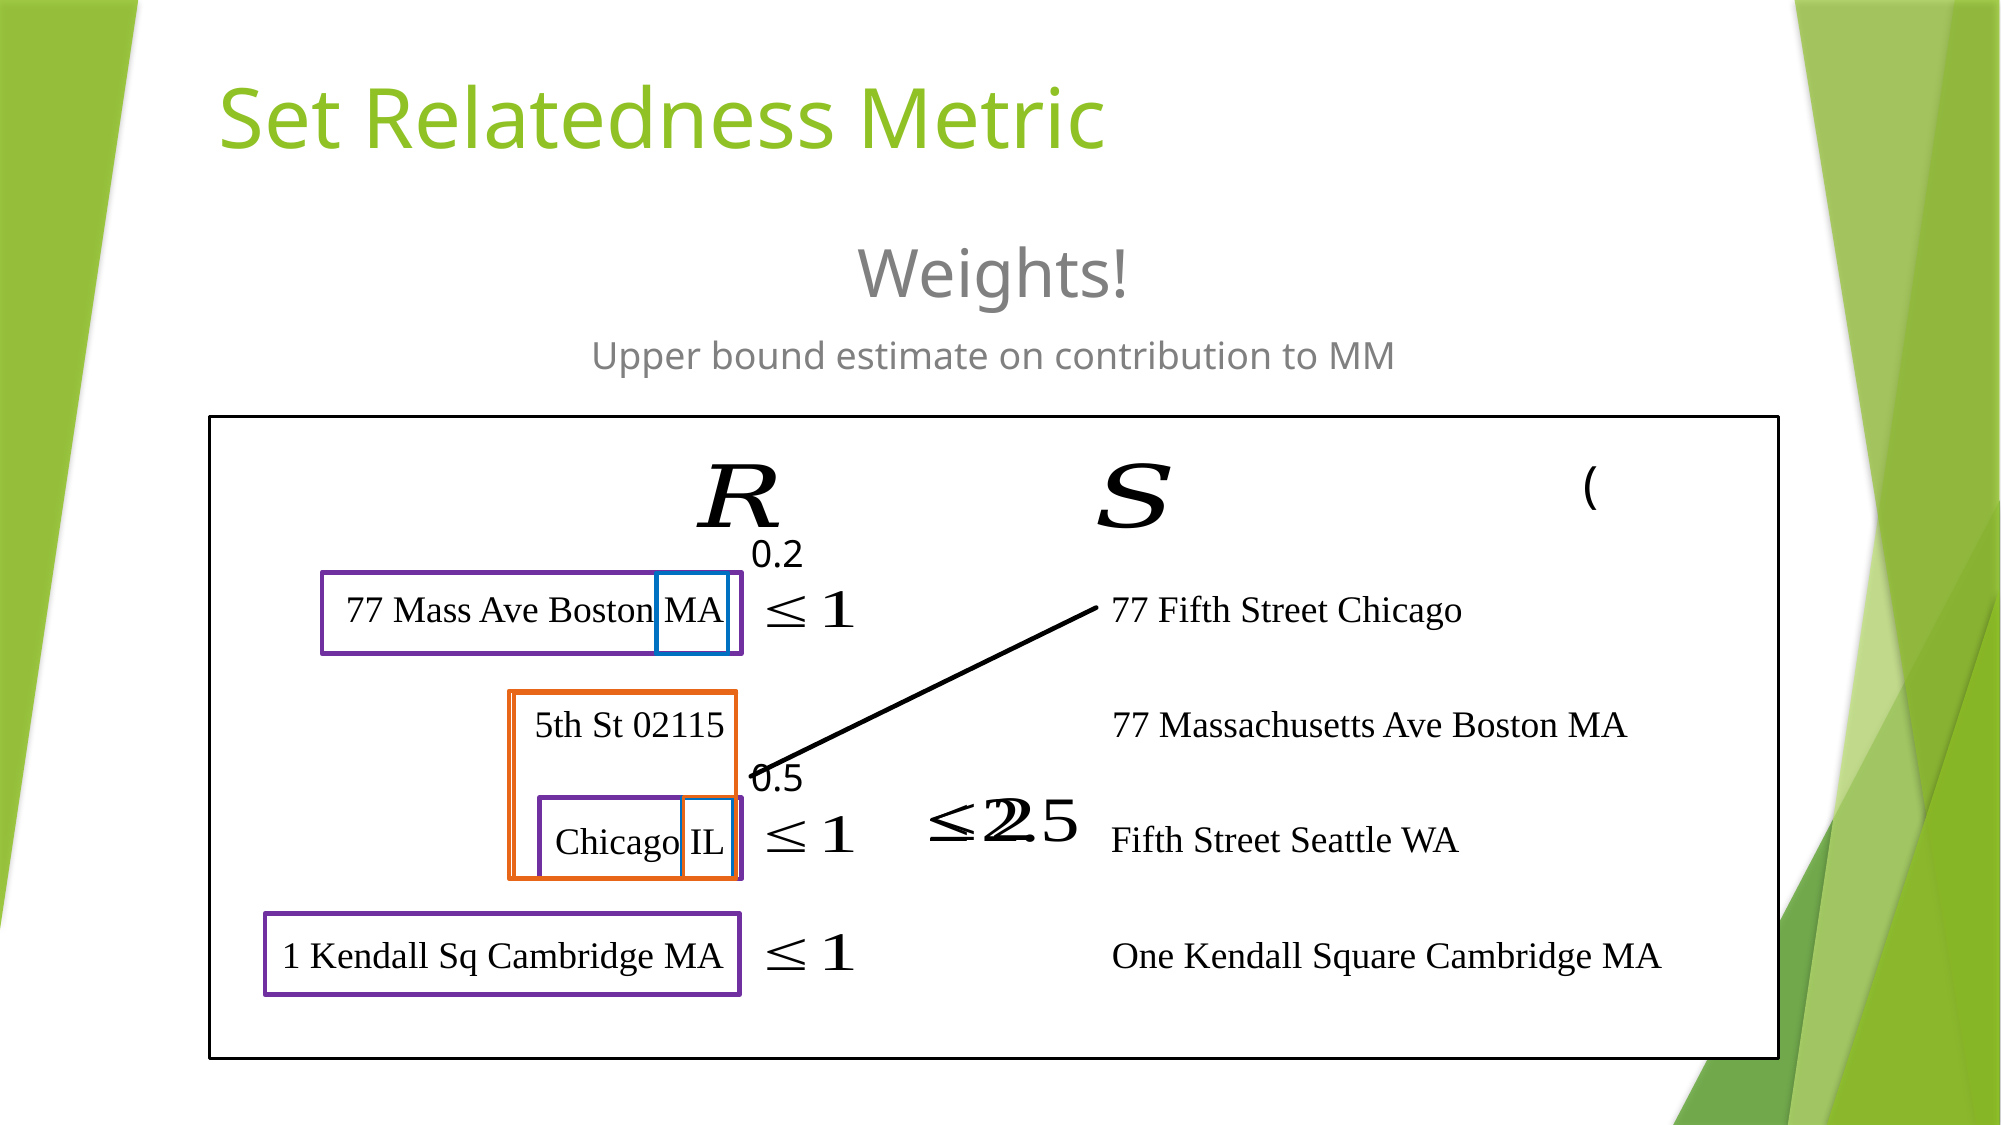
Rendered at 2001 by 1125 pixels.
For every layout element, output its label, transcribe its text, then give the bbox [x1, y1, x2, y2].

text_box [685, 786, 738, 880]
text_box [508, 689, 730, 880]
text_box [512, 691, 737, 880]
subtitle Weights! Upper bound estimate on contribution to MM [209, 223, 1779, 415]
title Set Relatedness Metric [203, 32, 1785, 174]
text_box [208, 415, 1780, 1060]
text_box [320, 571, 655, 655]
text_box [735, 607, 1096, 778]
text_box 77 Fifth Street Chicago [1096, 577, 1478, 638]
text_box [738, 796, 743, 880]
text_box One Kendall Square Cambridge MA [1097, 923, 1678, 983]
text_box Fifth Street Seattle WA [1096, 808, 1476, 868]
text_box [264, 912, 741, 996]
text_box [730, 571, 743, 612]
text_box 77 Massachusetts Ave Boston MA [1099, 692, 1644, 753]
text_box [655, 571, 730, 656]
